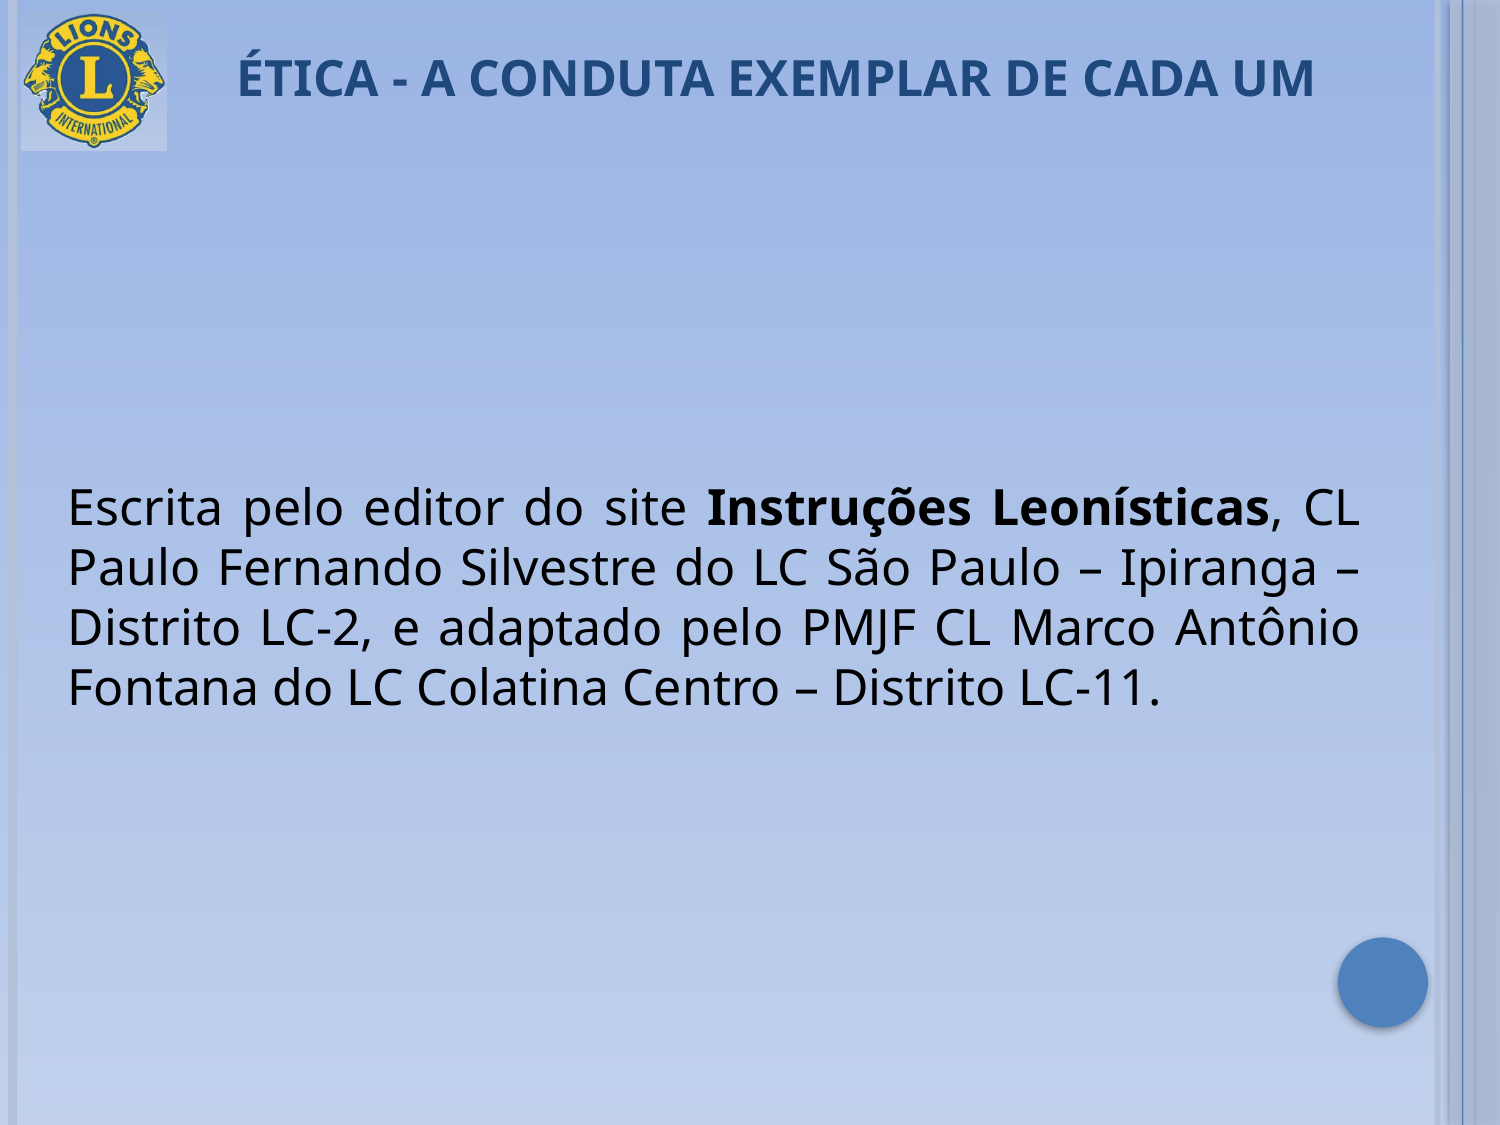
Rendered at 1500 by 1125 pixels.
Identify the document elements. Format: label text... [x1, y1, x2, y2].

picture [20, 11, 167, 152]
list Escrita pelo editor do site Instruções Leonísticas, CL Paulo Fernando Silvestre do LC São Paulo – Ipiranga – Distrito LC-2, e adaptado pelo PMJF CL Marco Antônio Fontana do LC Colatina Centro – Distrito LC-11. [53, 468, 1376, 953]
title ÉTICA - A CONDUTA EXEMPLAR DE CADA UM [166, 0, 1388, 114]
